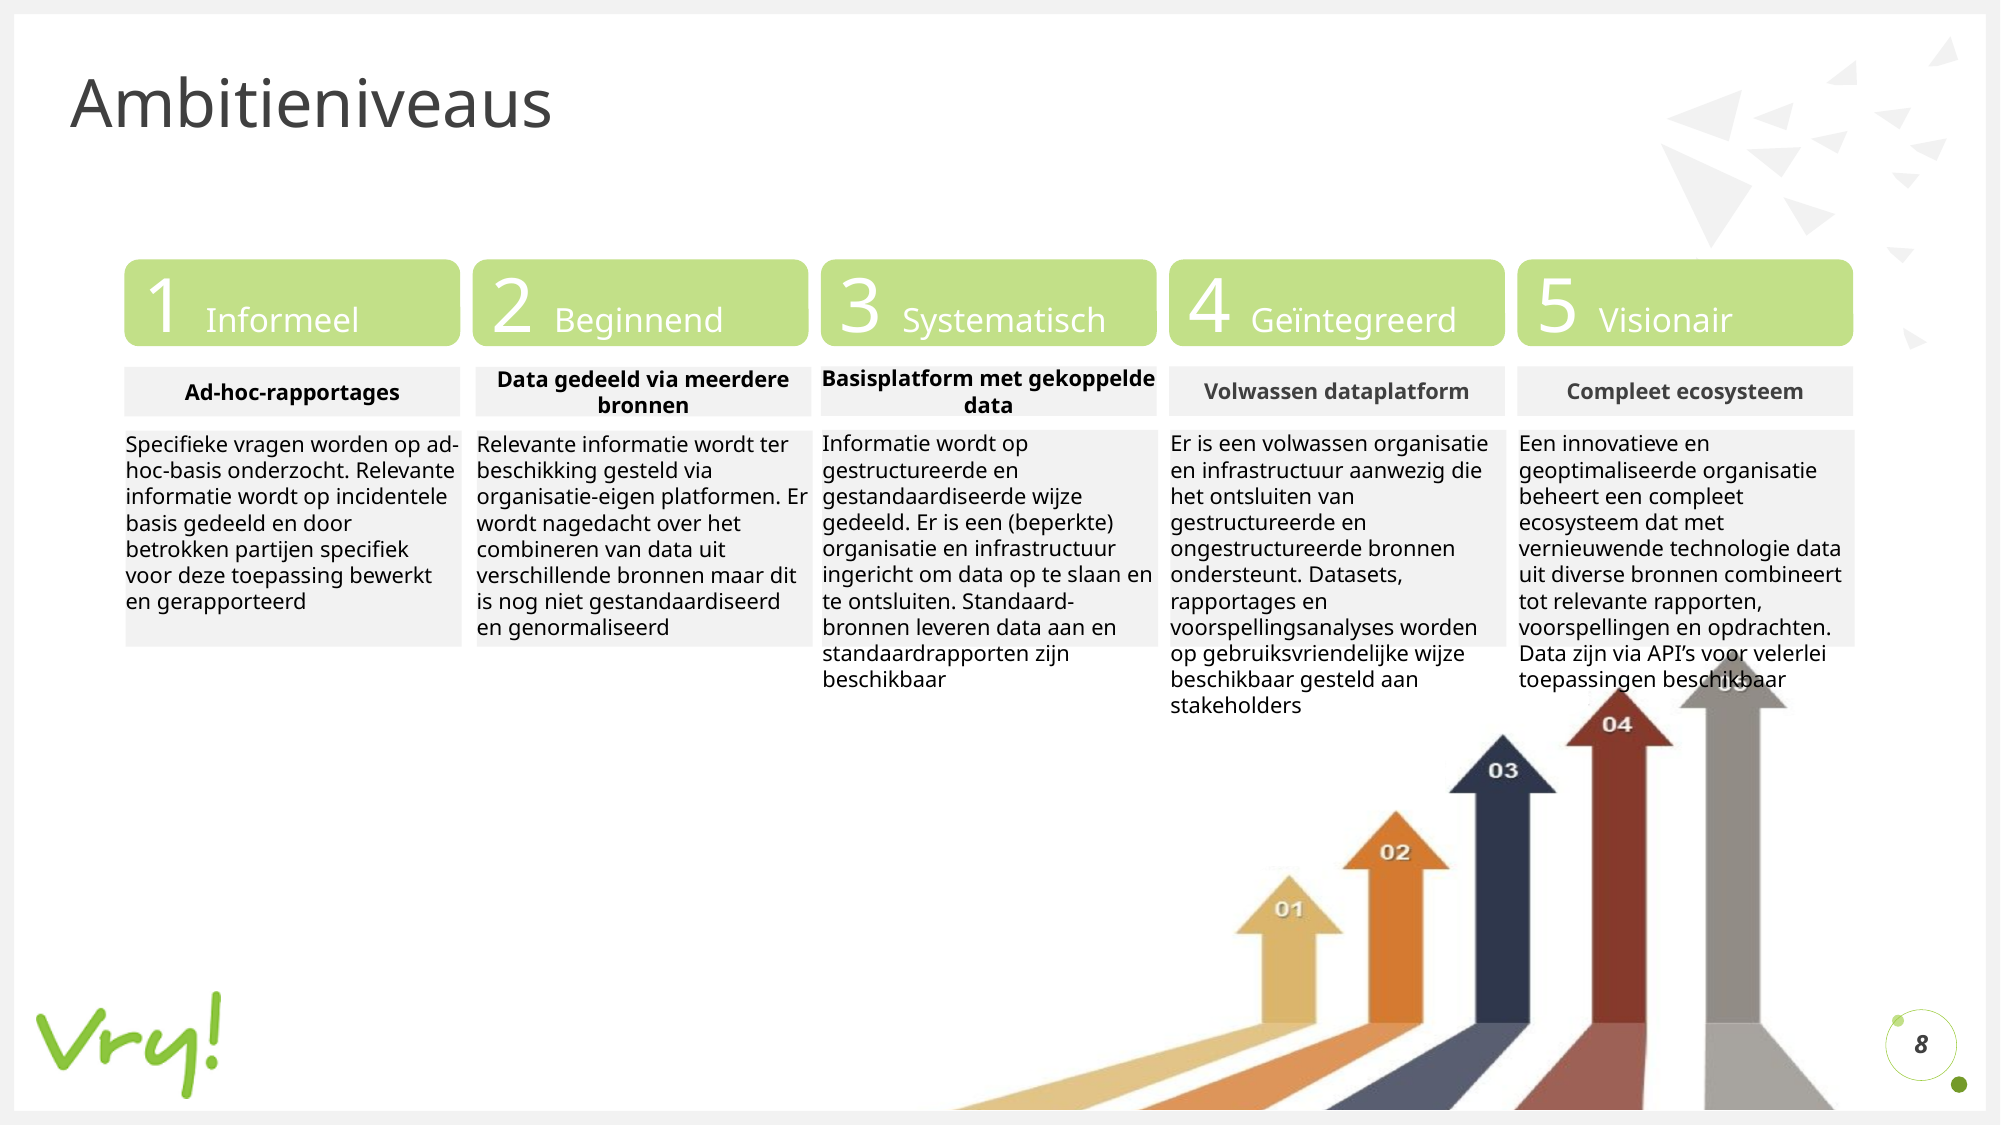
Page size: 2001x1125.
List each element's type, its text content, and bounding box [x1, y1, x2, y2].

text_box Er is een volwassen organisatie en infrastructuur aanwezig die het ontsluiten van gestructureerde en ongestructureerde bronnen ondersteunt. Datasets, rapportages en voorspellingsanalyses worden op gebruiksvriendelijke wijze beschikbaar gesteld aan stakeholders [1170, 429, 1507, 638]
text_box Relevante informatie wordt ter beschikking gesteld via organisatie-eigen platformen. Er wordt nagedacht over het combineren van data uit verschillende bronnen maar dit is nog niet gestandaardiseerd en genormaliseerd [476, 430, 813, 647]
text_box 4 Geïntegreerd [1169, 259, 1506, 347]
text_box Volwassen dataplatform [1169, 366, 1505, 416]
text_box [879, 638, 1885, 1110]
text_box Ad-hoc-rapportages [124, 366, 461, 417]
text_box Basisplatform met gekoppelde data [820, 366, 1157, 416]
title Ambitieniveaus [70, 70, 1932, 142]
text_box 5 Visionair [1517, 259, 1854, 347]
text_box Een innovatieve en geoptimaliseerde organisatie beheert een compleet ecosysteem dat met vernieuwende technologie data uit diverse bronnen combineert tot relevante rapporten, voorspellingen en opdrachten. Data zijn via API’s voor velerlei toepassingen beschikbaar [1518, 429, 1855, 638]
text_box Data gedeeld via meerdere bronnen [475, 366, 812, 417]
slide_number 8 [1885, 1009, 1957, 1081]
text_box Compleet ecosysteem [1517, 366, 1854, 416]
text_box Specifieke vragen worden op ad-hoc-basis onderzocht. Relevante informatie wordt op incidentele basis gedeeld en door betrokken partijen specifiek voor deze toepassing bewerkt en gerapporteerd [125, 430, 462, 647]
text_box 3 Systematisch [820, 259, 1157, 347]
picture [36, 991, 221, 1099]
text_box Informatie wordt op gestructureerde en gestandaardiseerde wijze gedeeld. Er is een (beperkte) organisatie en infrastructuur ingericht om data op te slaan en te ontsluiten. Standaard-bronnen leveren data aan en standaardrapporten zijn beschikbaar [822, 429, 1159, 647]
text_box 1 Informeel [124, 259, 461, 347]
text_box 2 Beginnend [472, 259, 809, 347]
